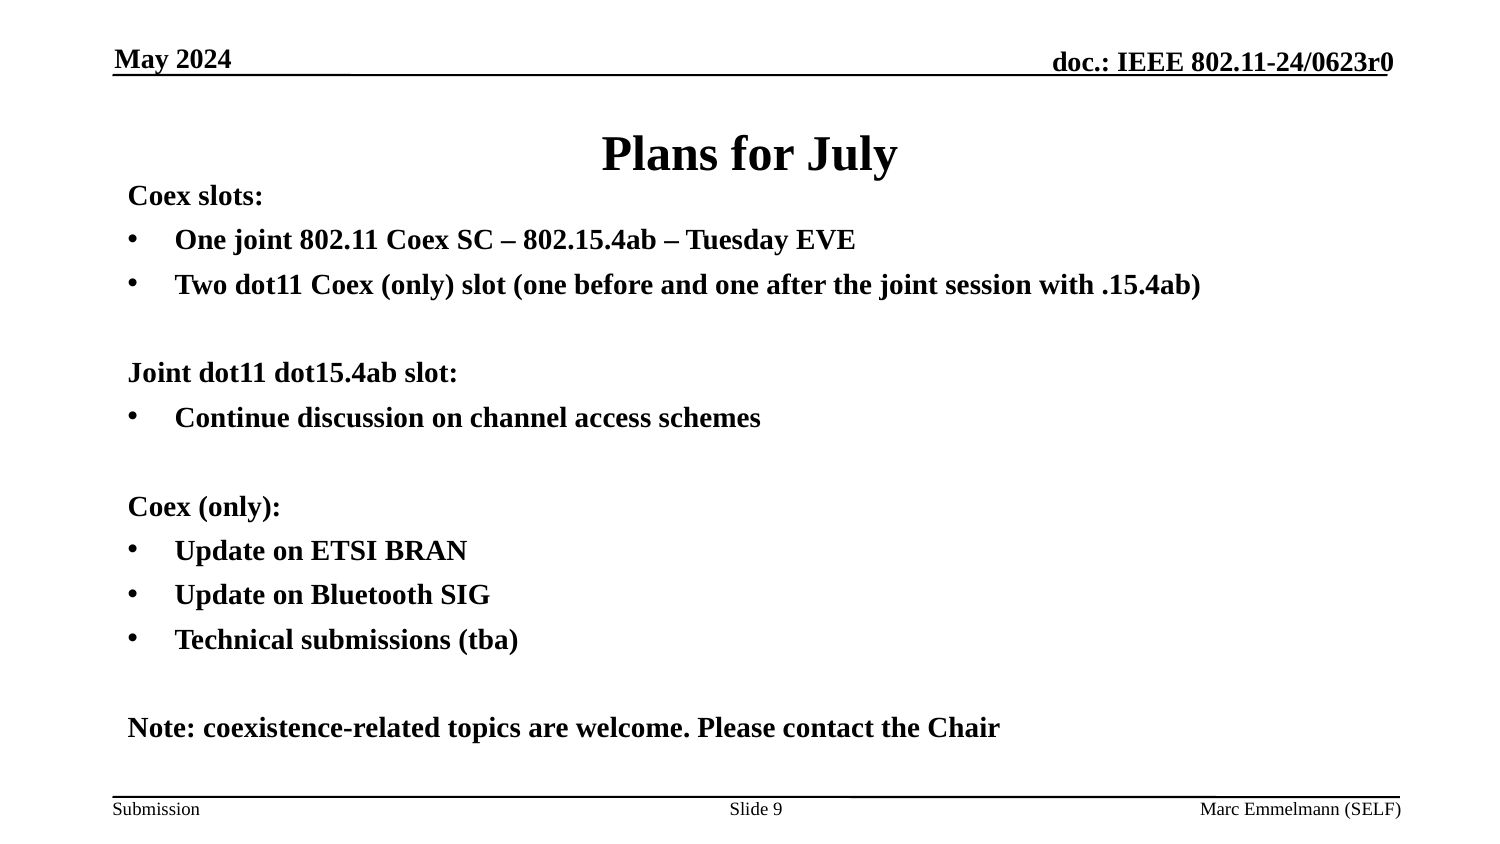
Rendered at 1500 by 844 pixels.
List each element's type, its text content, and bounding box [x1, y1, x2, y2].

list Coex slots: One joint 802.11 Coex SC – 802.15.4ab – Tuesday EVE Two dot11 Coex (only) slot (one before and one after the joint session with .15.4ab) Joint dot11 dot15.4ab slot: Continue discussion on channel access schemes Coex (only): Update on ETSI BRAN Update on Bluetooth SIG Technical submissions (tba) Note: coexistence-related topics are welcome. Please contact the Chair [112, 168, 1388, 676]
slide_number Slide 9 [712, 796, 800, 842]
title Plans for July [112, 84, 1388, 168]
footer Marc Emmelmann (SELF) [878, 796, 1402, 820]
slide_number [114, 40, 423, 75]
